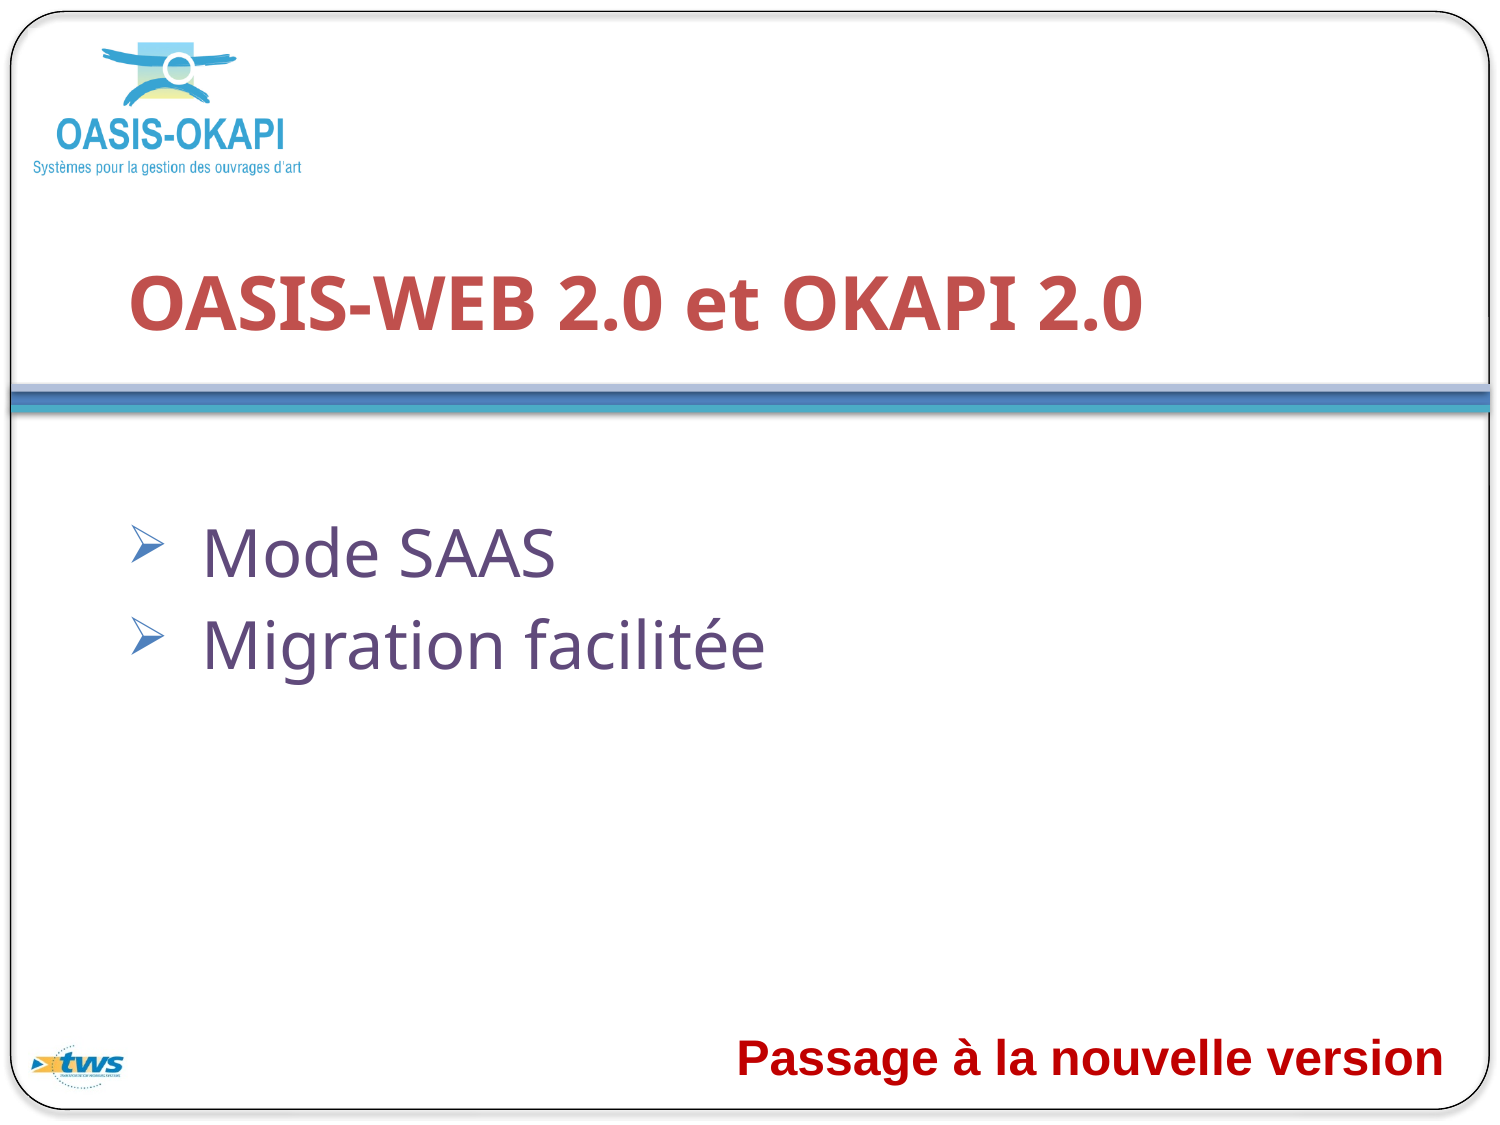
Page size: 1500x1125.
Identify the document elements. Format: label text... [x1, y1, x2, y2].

picture [28, 1036, 132, 1097]
title OASIS-WEB 2.0 et OKAPI 2.0 [112, 137, 1388, 361]
list Mode SAAS Migration facilitée [112, 503, 1353, 953]
picture [27, 28, 304, 188]
slide_number Passage à la nouvelle version [304, 1018, 1460, 1097]
